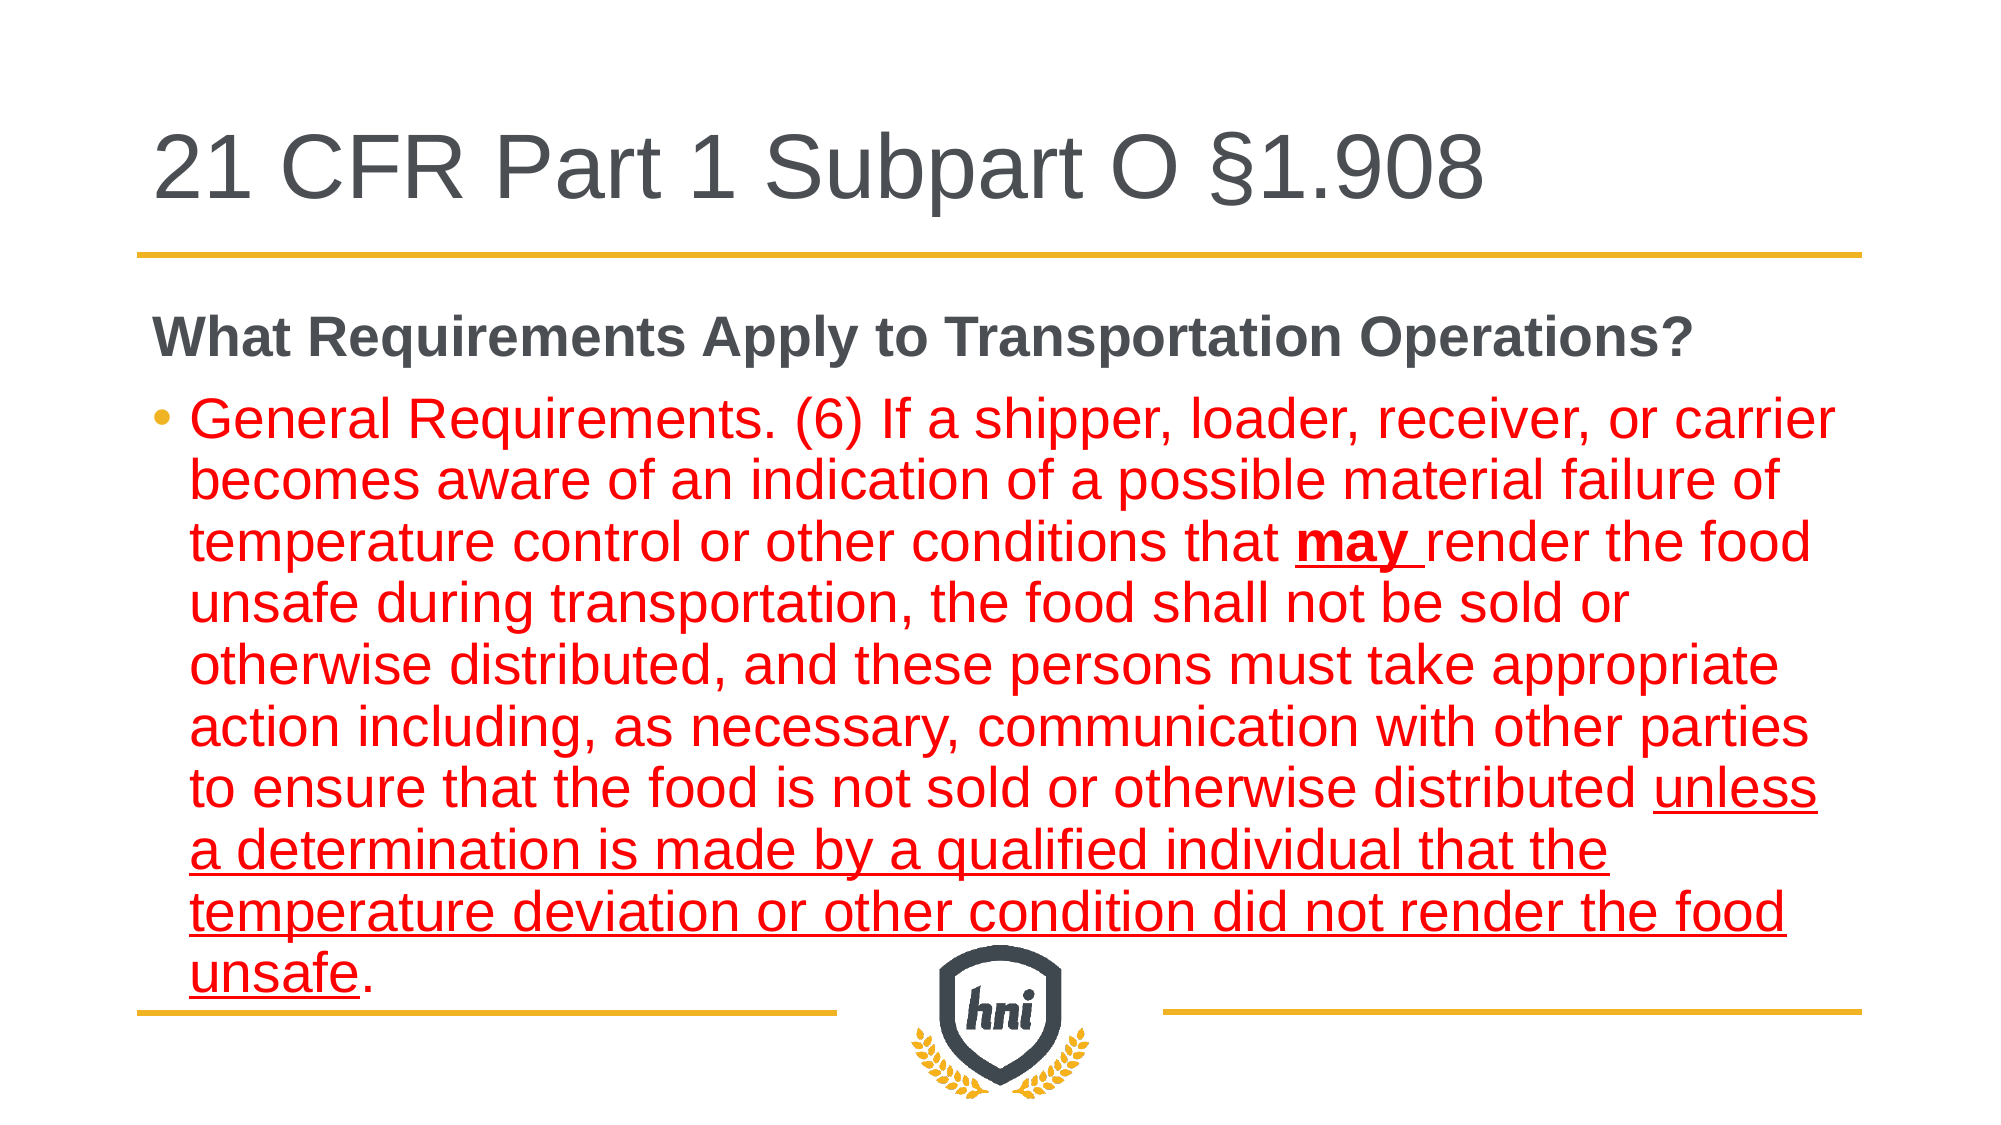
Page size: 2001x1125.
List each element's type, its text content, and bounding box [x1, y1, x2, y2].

picture [911, 1014, 1089, 1103]
title 21 CFR Part 1 Subpart O §1.908 [137, 59, 1863, 278]
list What Requirements Apply to Transportation Operations? General Requirements. (6) If a shipper, loader, receiver, or carrier becomes aware of an indication of a possible material failure of temperature control or other conditions that may render the food unsafe during transportation, the food shall not be sold or otherwise distributed, and these persons must take appropriate action including, as necessary, communication with other parties to ensure that the food is not sold or otherwise distributed unless a determination is made by a qualified individual that the temperature deviation or other condition did not render the food unsafe. [137, 299, 1863, 1014]
